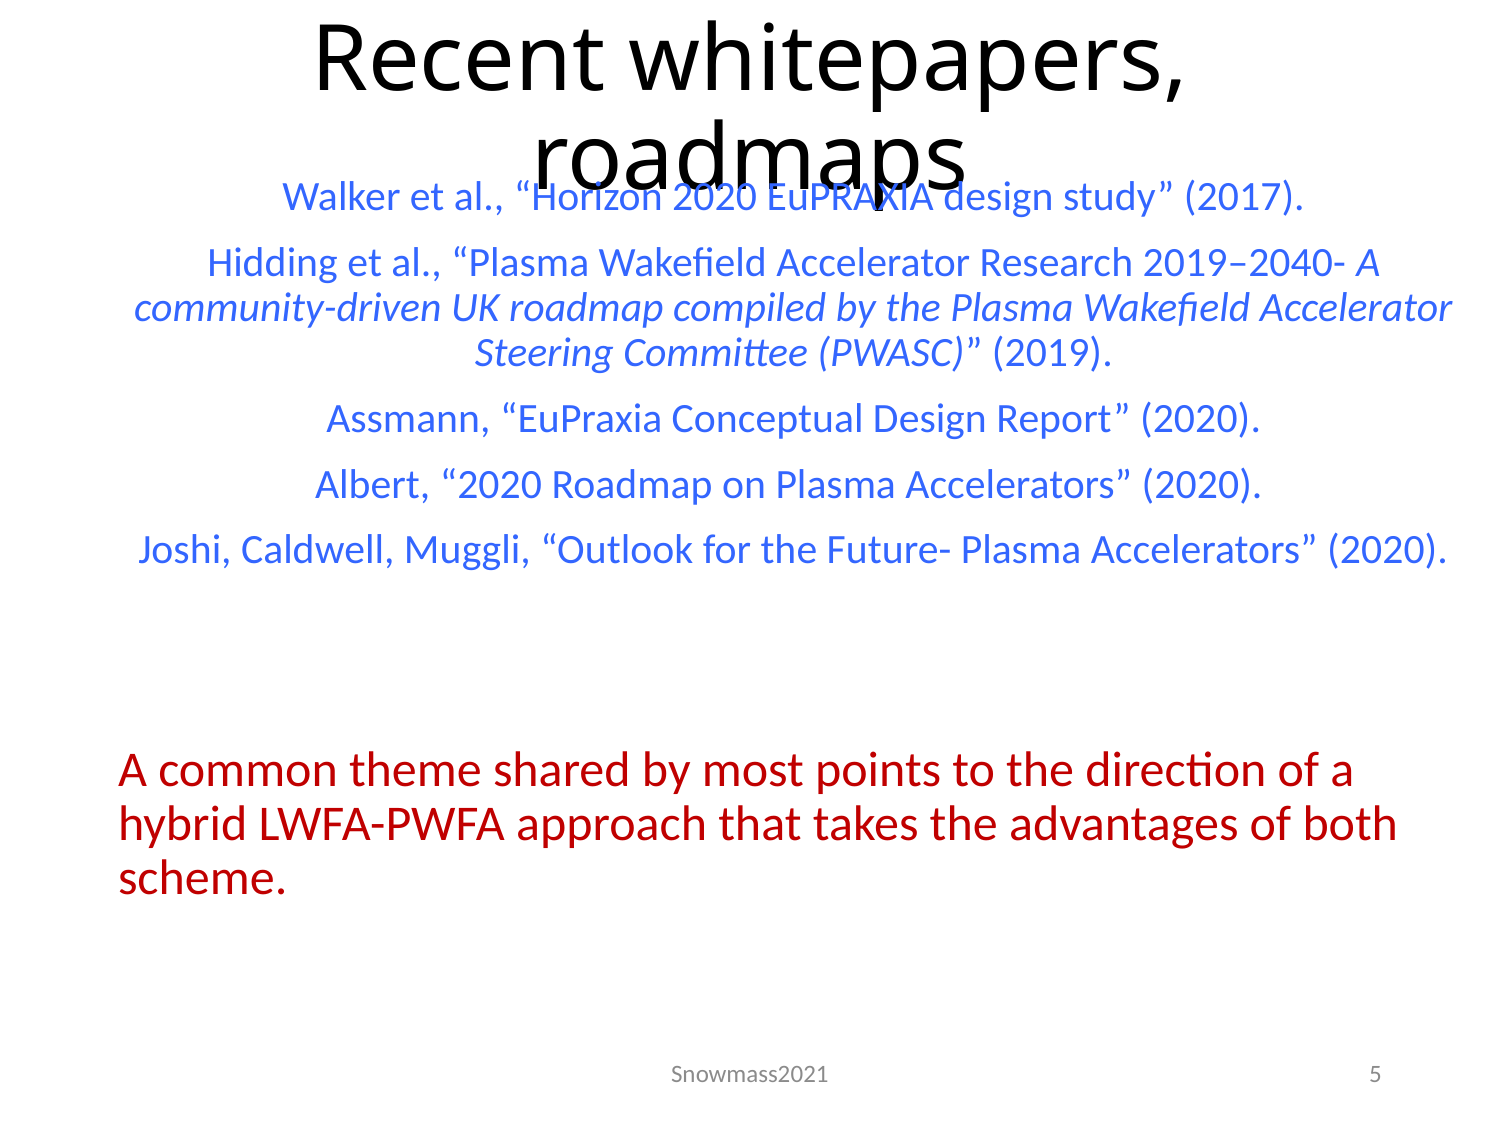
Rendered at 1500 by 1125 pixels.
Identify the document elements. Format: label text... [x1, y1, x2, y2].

footer Snowmass2021 [496, 1042, 1004, 1103]
list Walker et al., “Horizon 2020 EuPRAXIA design study” (2017). Hidding et al., “Plasma Wakefield Accelerator Research 2019–2040- A community-driven UK roadmap compiled by the Plasma Wakefield Accelerator Steering Committee (PWASC)” (2019). Assmann, “EuPraxia Conceptual Design Report” (2020). Albert, “2020 Roadmap on Plasma Accelerators” (2020). Joshi, Caldwell, Muggli, “Outlook for the Future- Plasma Accelerators” (2020). A common theme shared by most points to the direction of a hybrid LWFA-PWFA approach that takes the advantages of both scheme. [103, 166, 1485, 916]
slide_number 5 [1059, 1042, 1397, 1103]
title Recent whitepapers, roadmaps [103, 26, 1397, 166]
